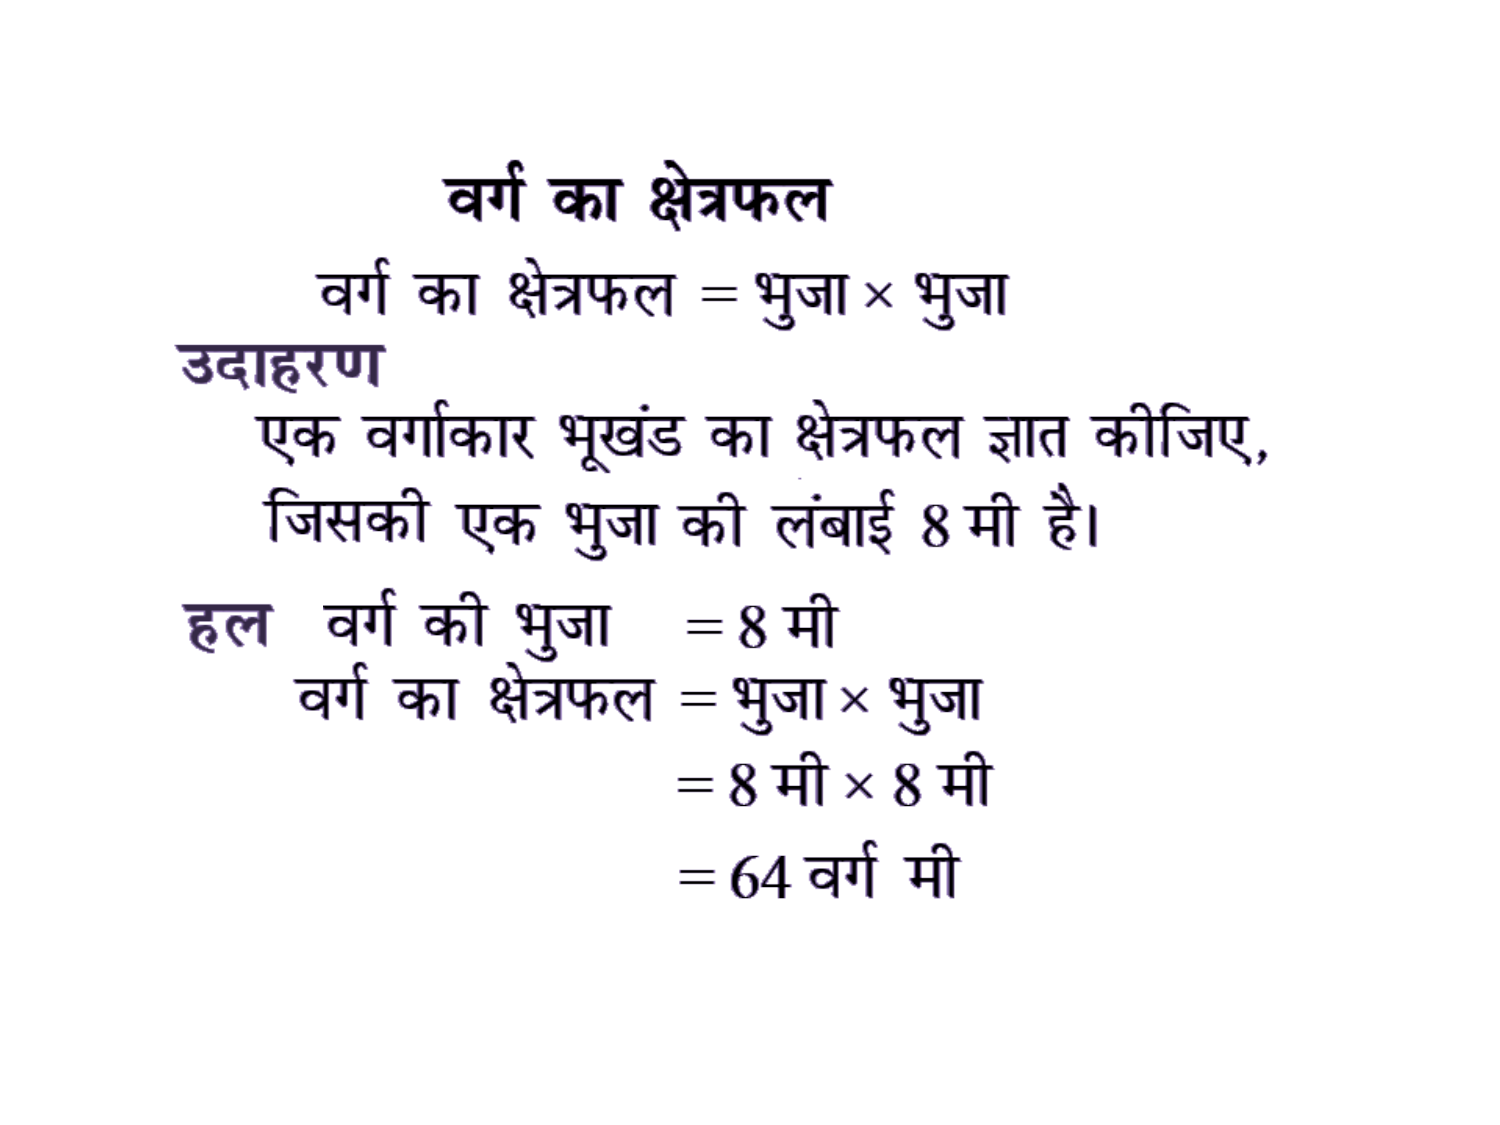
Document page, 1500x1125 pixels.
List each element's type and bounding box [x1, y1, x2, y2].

picture [677, 837, 976, 905]
text_box [323, 574, 863, 635]
picture [162, 149, 1277, 574]
picture [174, 587, 1001, 824]
